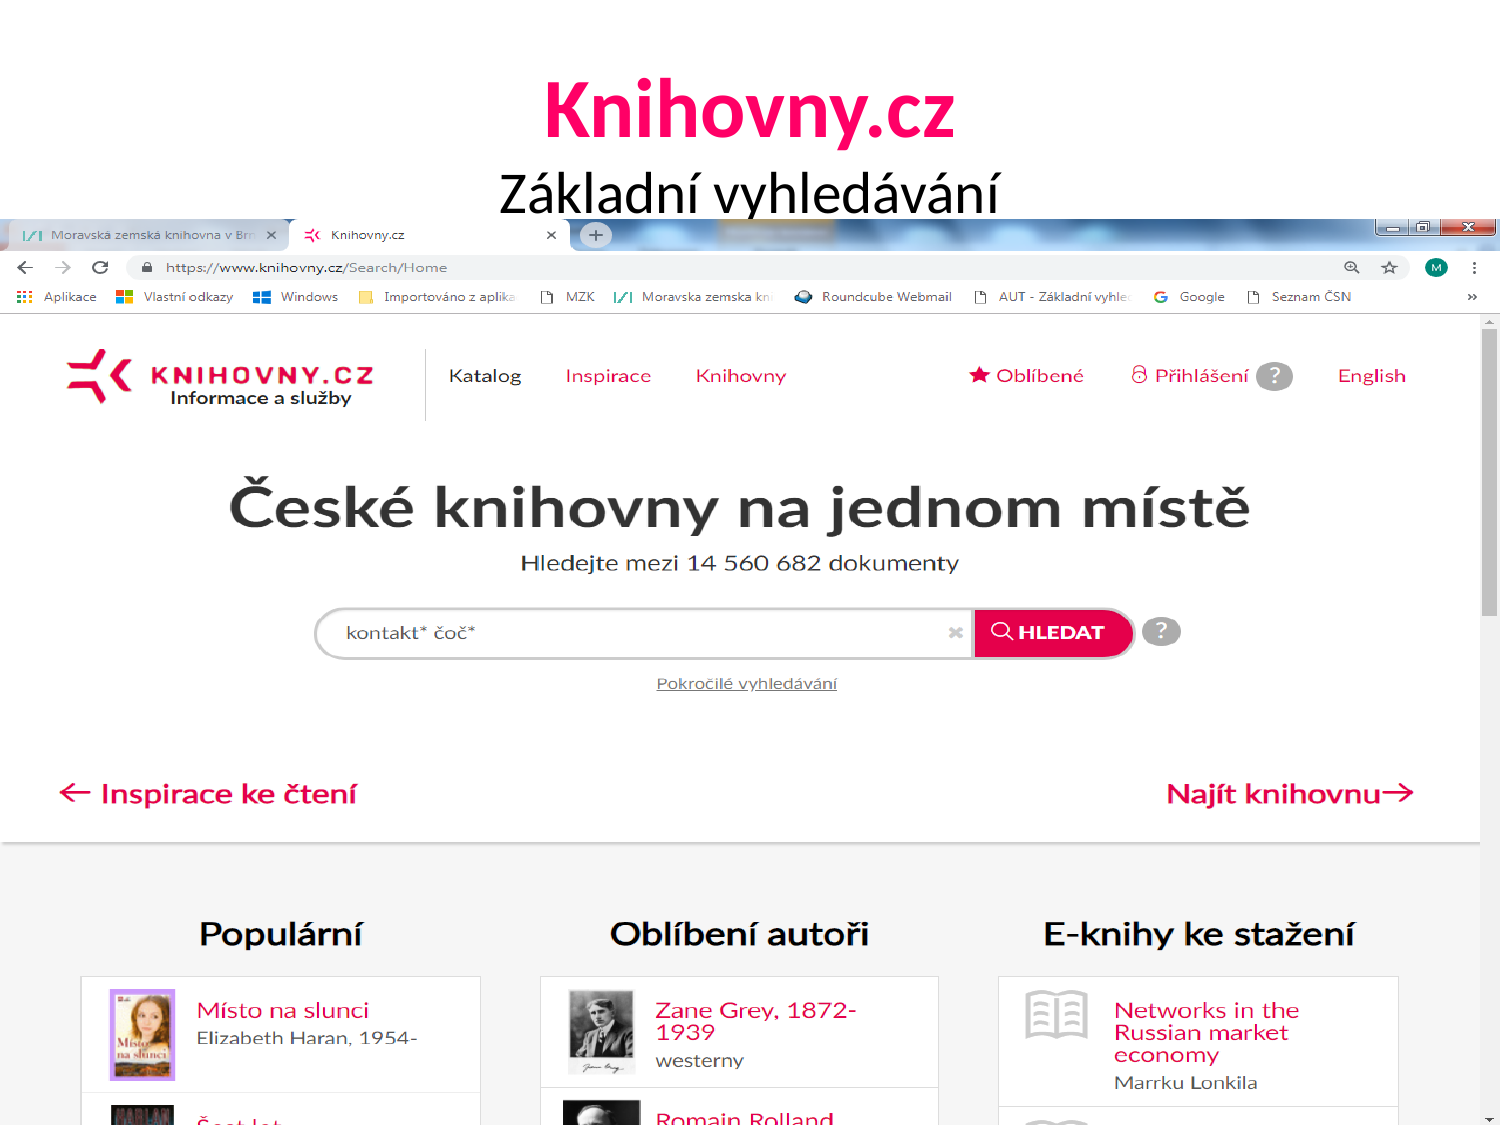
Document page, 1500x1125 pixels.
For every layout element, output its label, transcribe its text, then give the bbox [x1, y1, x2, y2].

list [0, 219, 1500, 1125]
title Knihovny.cz Základní vyhledávání [75, 45, 1425, 218]
